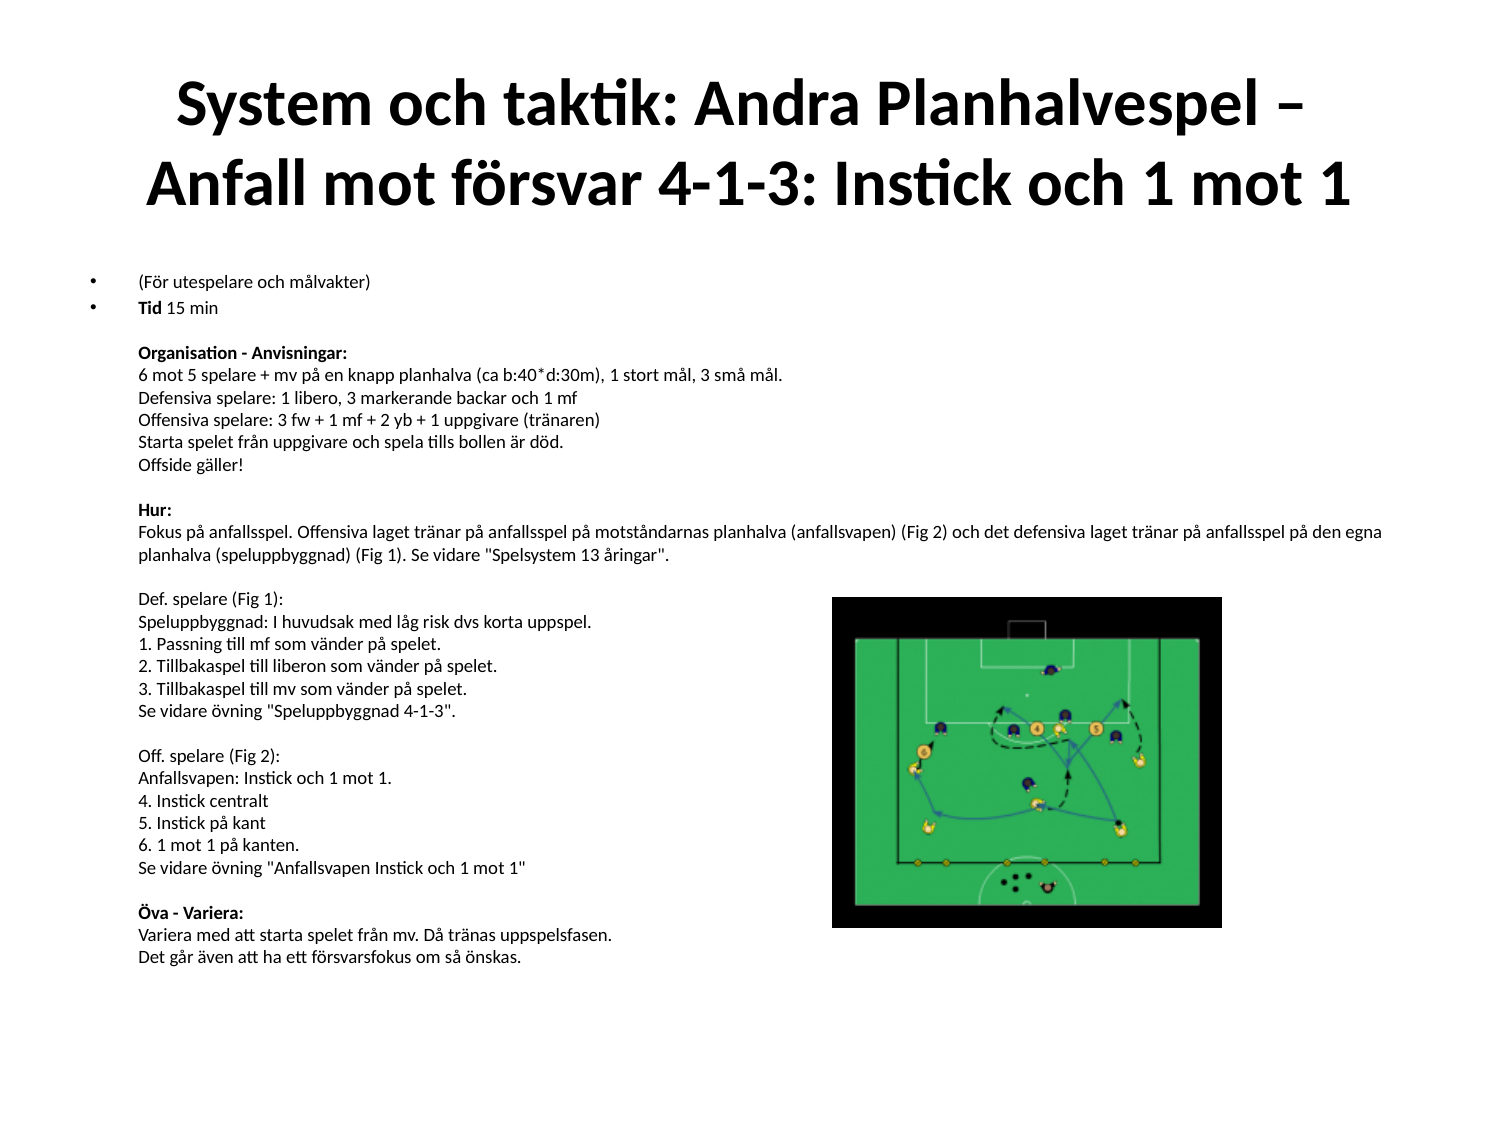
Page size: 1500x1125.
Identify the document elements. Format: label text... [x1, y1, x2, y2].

list (För utespelare och målvakter) Tid 15 min Organisation - Anvisningar: 6 mot 5 spelare + mv på en knapp planhalva (ca b:40*d:30m), 1 stort mål, 3 små mål. Defensiva spelare: 1 libero, 3 markerande backar och 1 mf Offensiva spelare: 3 fw + 1 mf + 2 yb + 1 uppgivare (tränaren) Starta spelet från uppgivare och spela tills bollen är död. Offside gäller! Hur: Fokus på anfallsspel. Offensiva laget tränar på anfallsspel på motståndarnas planhalva (anfallsvapen) (Fig 2) och det defensiva laget tränar på anfallsspel på den egna planhalva (speluppbyggnad) (Fig 1). Se vidare "Spelsystem 13 åringar". Def. spelare (Fig 1): Speluppbyggnad: I huvudsak med låg risk dvs korta uppspel. 1. Passning till mf som vänder på spelet. 2. Tillbakaspel till liberon som vänder på spelet. 3. Tillbakaspel till mv som vänder på spelet. Se vidare övning "Speluppbyggnad 4-1-3". Off. spelare (Fig 2): Anfallsvapen: Instick och 1 mot 1. 4. Instick centralt 5. Instick på kant 6. 1 mot 1 på kanten. Se vidare övning "Anfallsvapen Instick och 1 mot 1" Öva - Variera: Variera med att starta spelet från mv. Då tränas uppspelsfasen. Det går även att ha ett försvarsfokus om så önskas. [75, 262, 1425, 1005]
picture [832, 597, 1222, 928]
title System och taktik: Andra Planhalvespel – Anfall mot försvar 4-1-3: Instick och 1 mot 1 [75, 45, 1425, 233]
